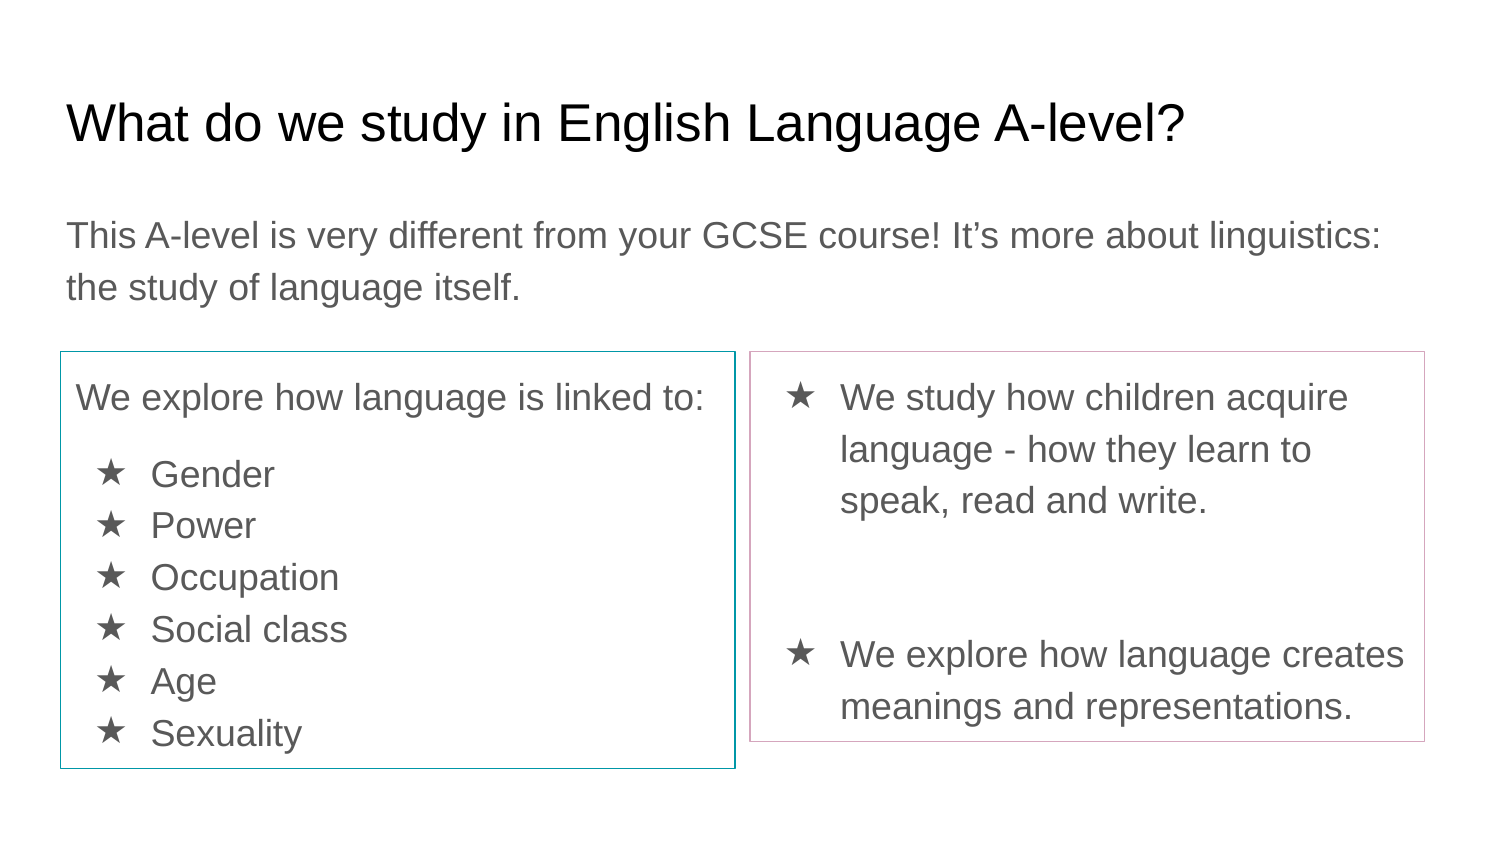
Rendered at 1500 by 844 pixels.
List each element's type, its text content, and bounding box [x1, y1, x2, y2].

list This A-level is very different from your GCSE course! It’s more about linguistics: the study of language itself. [51, 189, 1433, 336]
title What do we study in English Language A-level? [51, 72, 1449, 167]
text_box We explore how language is linked to: Gender Power Occupation Social class Age Sexuality [60, 351, 736, 769]
text_box We study how children acquire language - how they learn to speak, read and write. We explore how language creates meanings and representations. [749, 351, 1425, 742]
